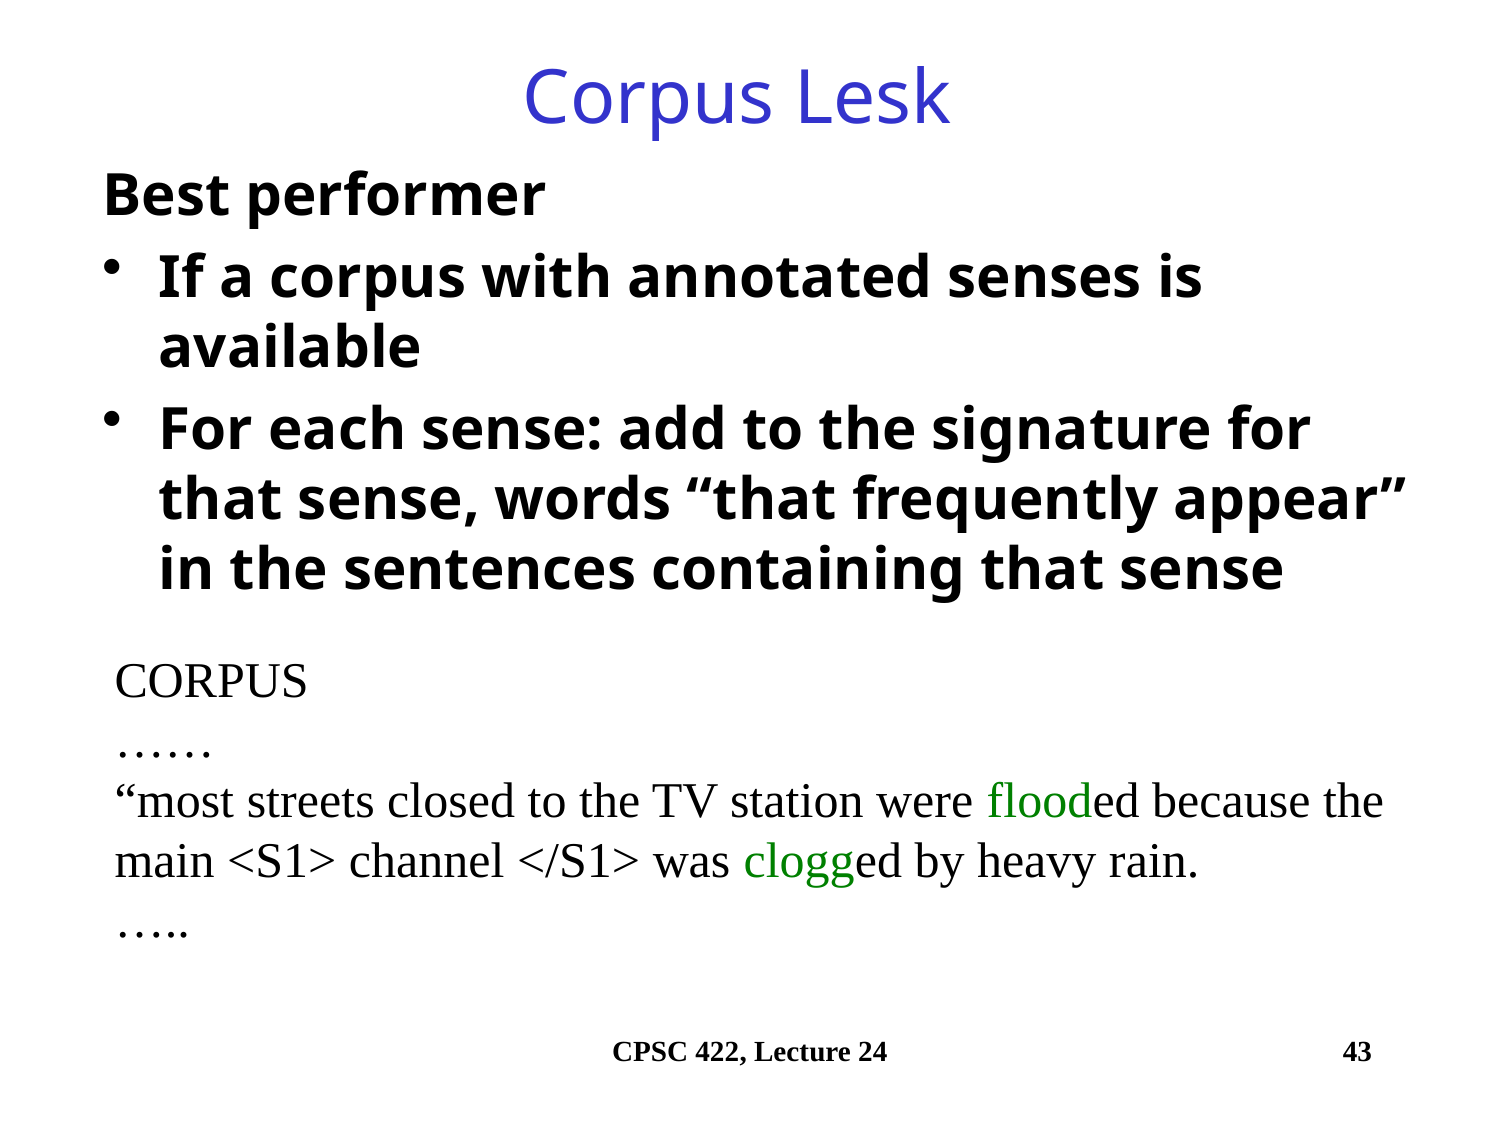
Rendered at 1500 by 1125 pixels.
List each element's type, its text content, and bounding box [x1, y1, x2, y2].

text_box CORPUS …… “most streets closed to the TV station were flooded because the main <S1> channel </S1> was clogged by heavy rain. ….. [99, 639, 1463, 1035]
footer CPSC 422, Lecture 24 [512, 1035, 988, 1101]
title Corpus Lesk [99, 0, 1376, 149]
slide_number 43 [1074, 1035, 1388, 1101]
list Best performer If a corpus with annotated senses is available For each sense: add to the signature for that sense, words “that frequently appear” in the sentences containing that sense [87, 149, 1463, 651]
